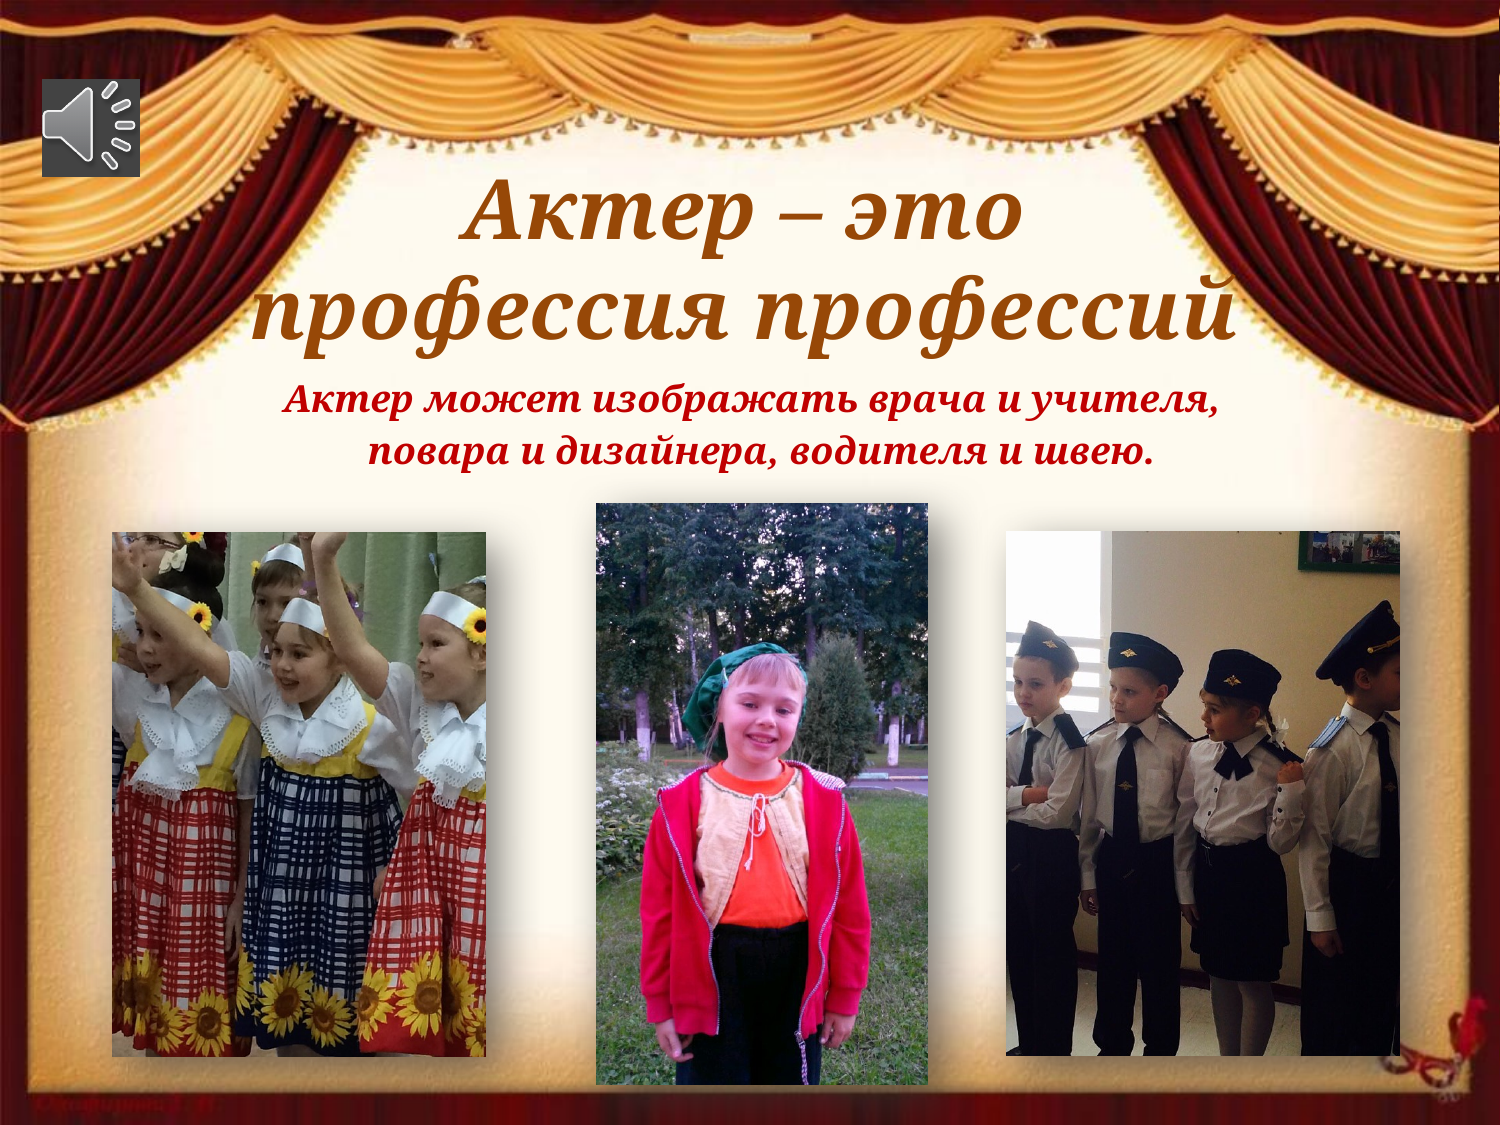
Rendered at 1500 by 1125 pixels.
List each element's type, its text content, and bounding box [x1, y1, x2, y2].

text_box Актер – это профессия профессий [223, 148, 1265, 364]
list Актер может изображать врача и учителя, повара и дизайнера, водителя и швею. [124, 385, 1400, 480]
picture [0, 0, 1500, 1125]
